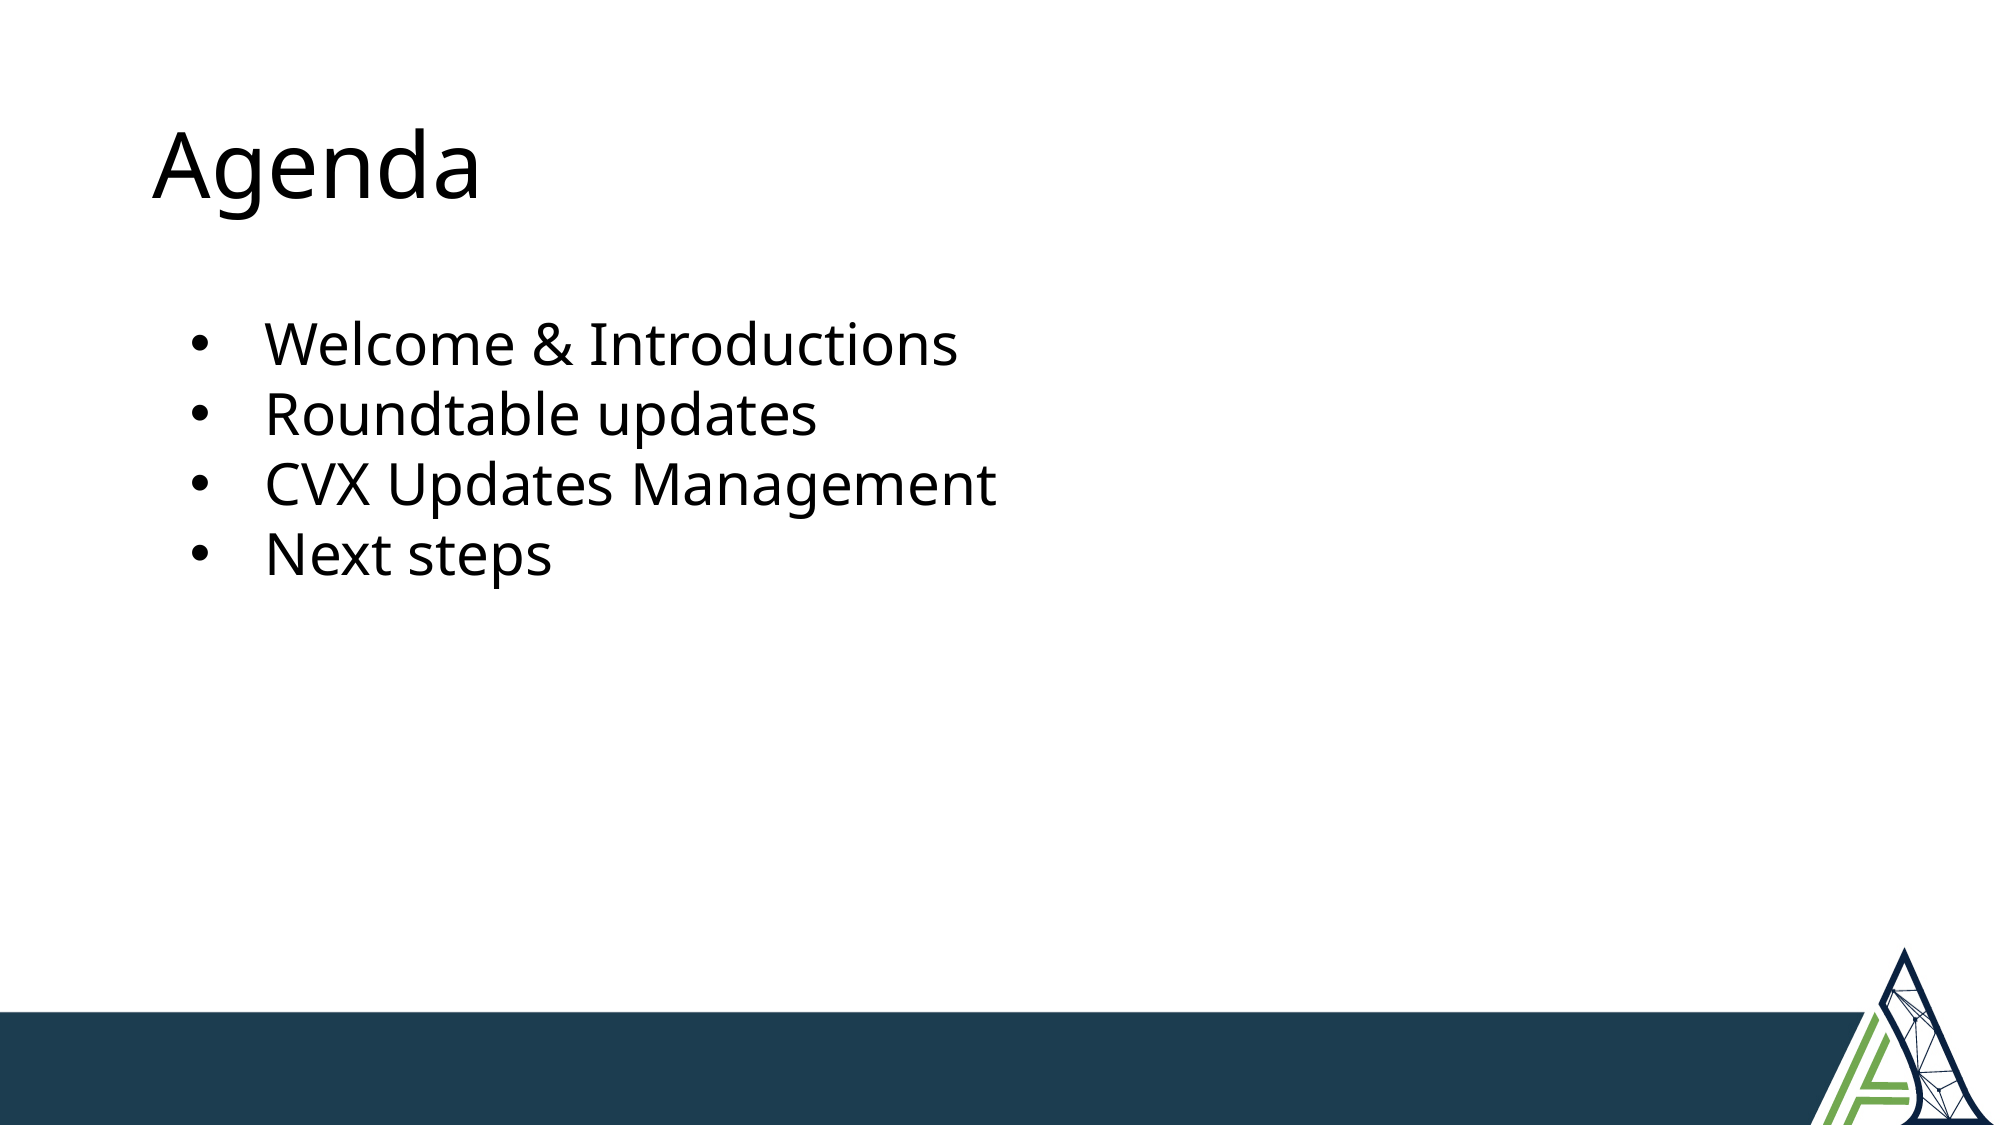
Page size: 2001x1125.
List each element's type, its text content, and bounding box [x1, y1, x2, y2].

list Welcome & Introductions Roundtable updates CVX Updates Management Next steps [137, 299, 1863, 1014]
picture [0, 0, 2000, 1125]
title Agenda [137, 59, 1863, 278]
